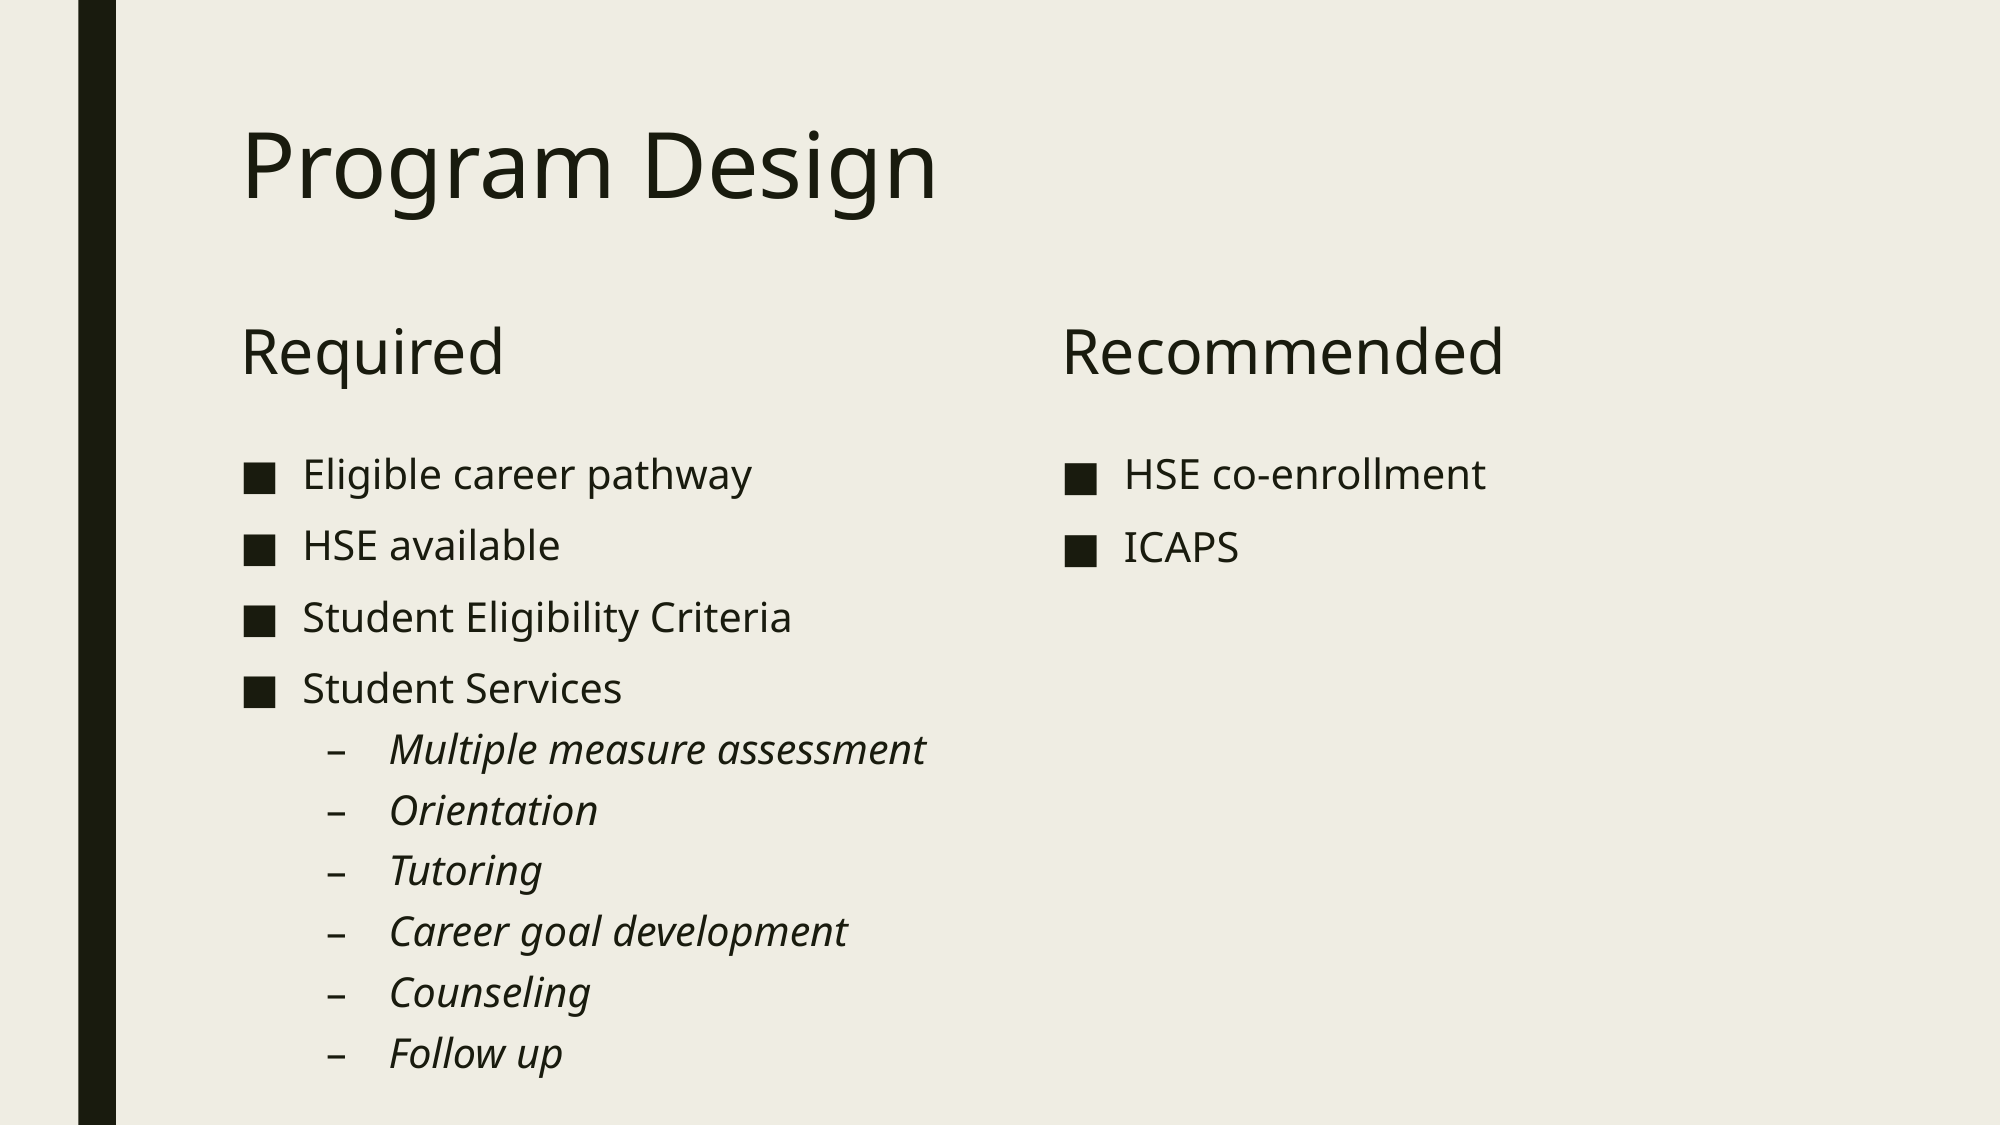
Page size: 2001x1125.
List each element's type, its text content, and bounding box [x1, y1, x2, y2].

list Recommended [1045, 259, 1775, 395]
list Required [225, 259, 954, 395]
list HSE co-enrollment ICAPS [1045, 444, 1775, 866]
list Eligible career pathway HSE available Student Eligibility Criteria Student Services Multiple measure assessment Orientation Tutoring Career goal development Counseling Follow up [225, 444, 954, 1088]
title Program Design [225, 112, 1800, 248]
